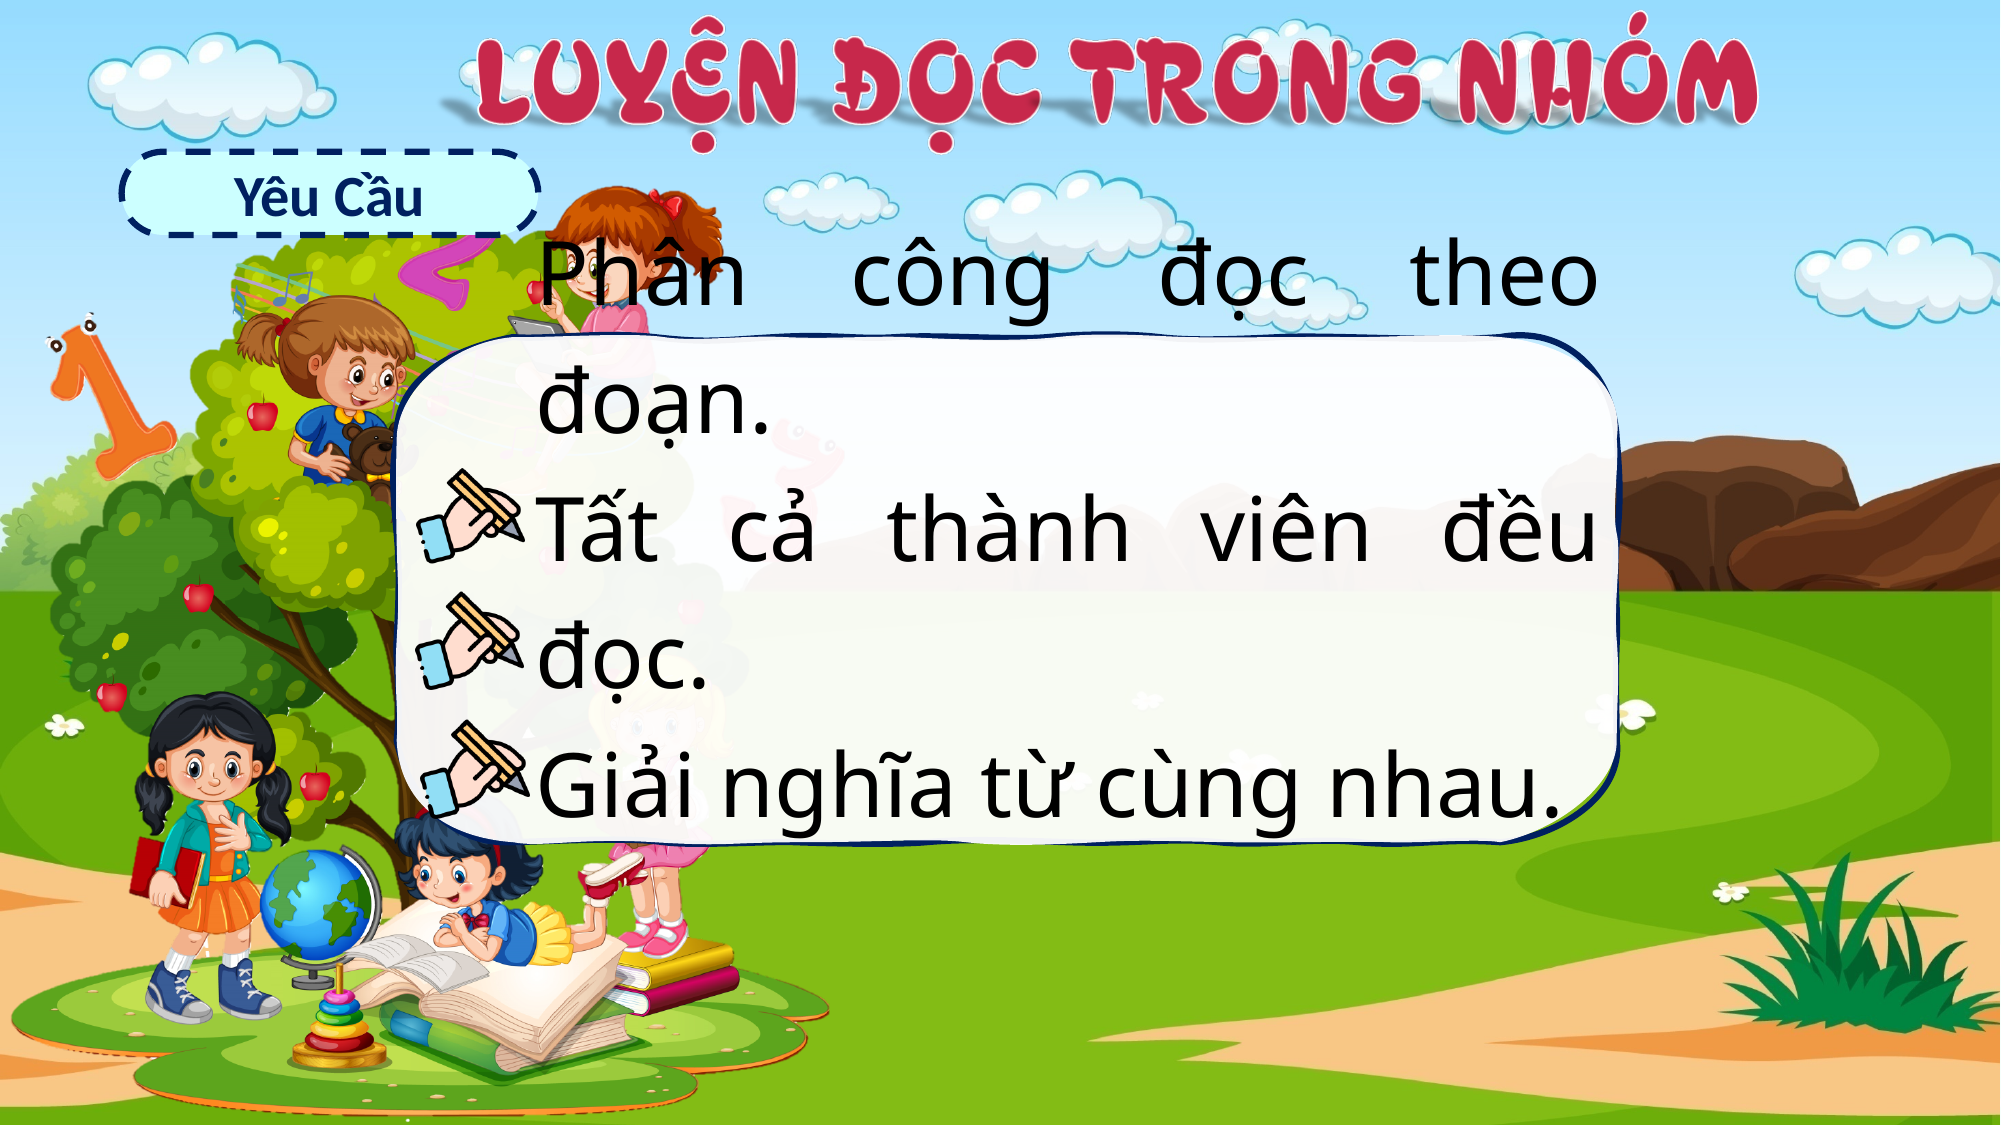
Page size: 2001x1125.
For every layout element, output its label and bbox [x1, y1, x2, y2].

picture [0, 0, 2001, 1125]
text_box [121, 151, 1617, 843]
